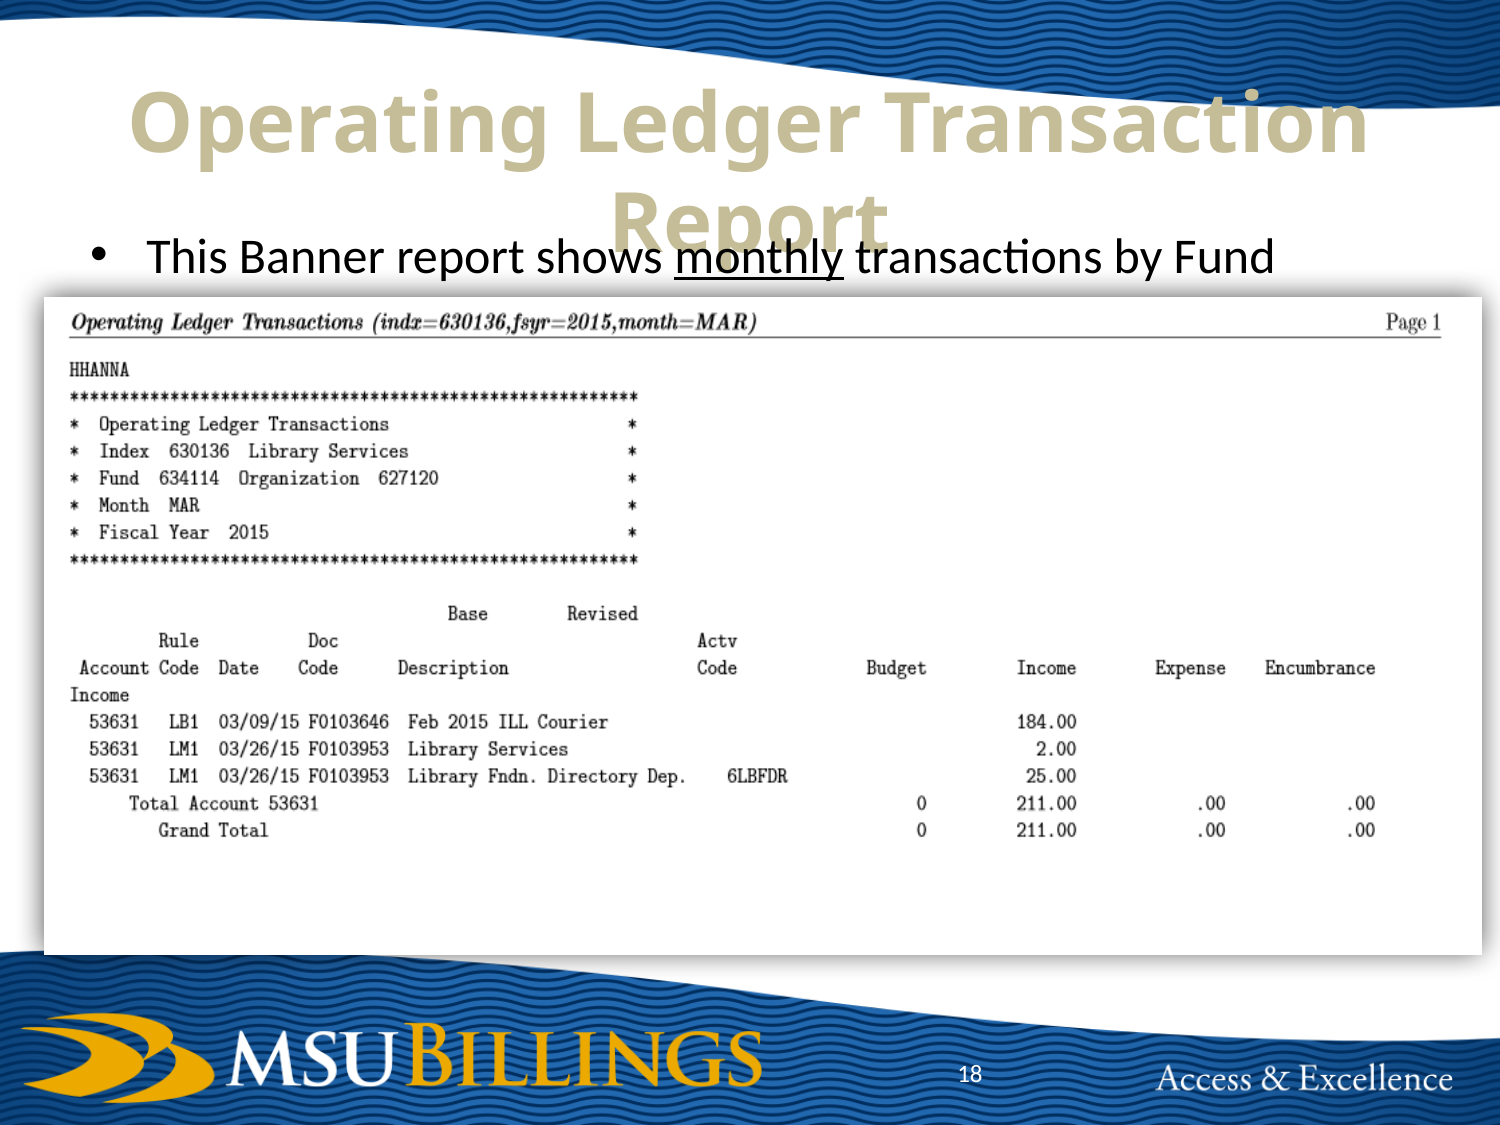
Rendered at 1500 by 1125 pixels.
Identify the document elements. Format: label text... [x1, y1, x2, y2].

list This Banner report shows monthly transactions by Fund [75, 216, 1425, 274]
title Operating Ledger Transaction Report [75, 91, 1425, 216]
slide_number 18 [850, 1042, 1090, 1103]
picture [0, 0, 1500, 1125]
